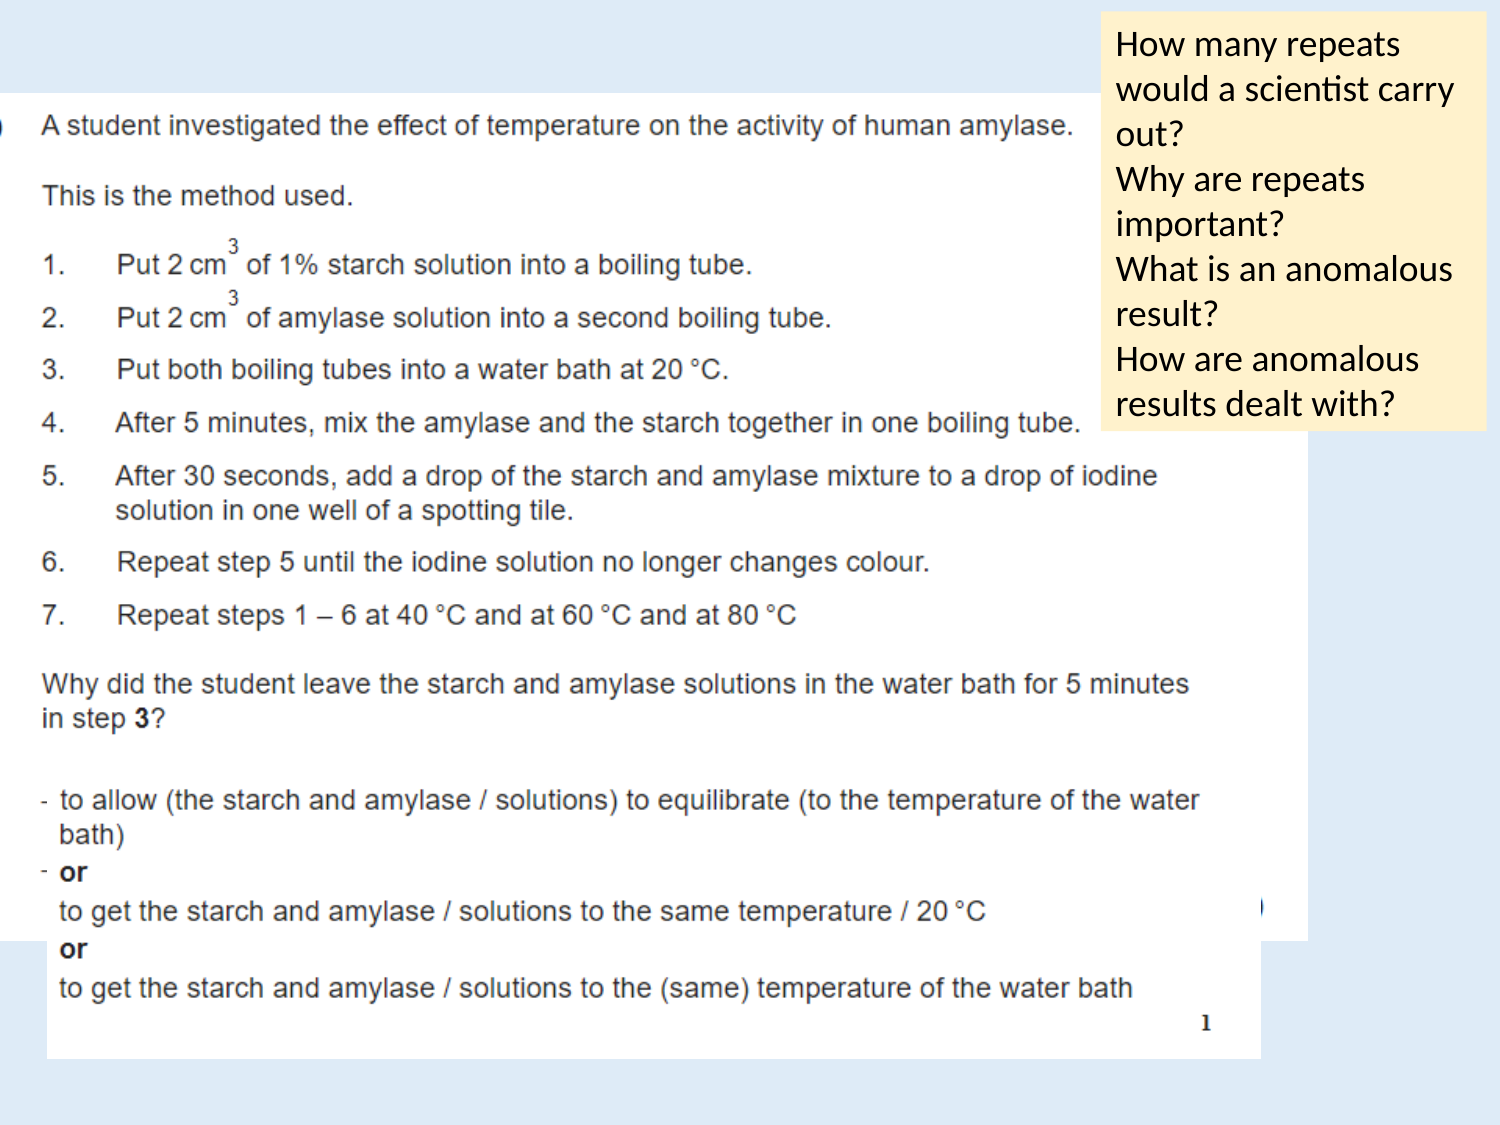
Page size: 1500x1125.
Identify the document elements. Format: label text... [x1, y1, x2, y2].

text_box How many repeats would a scientist carry out? Why are repeats important? What is an anomalous result? How are anomalous results dealt with? [1100, 11, 1487, 432]
picture [0, 93, 1308, 1059]
